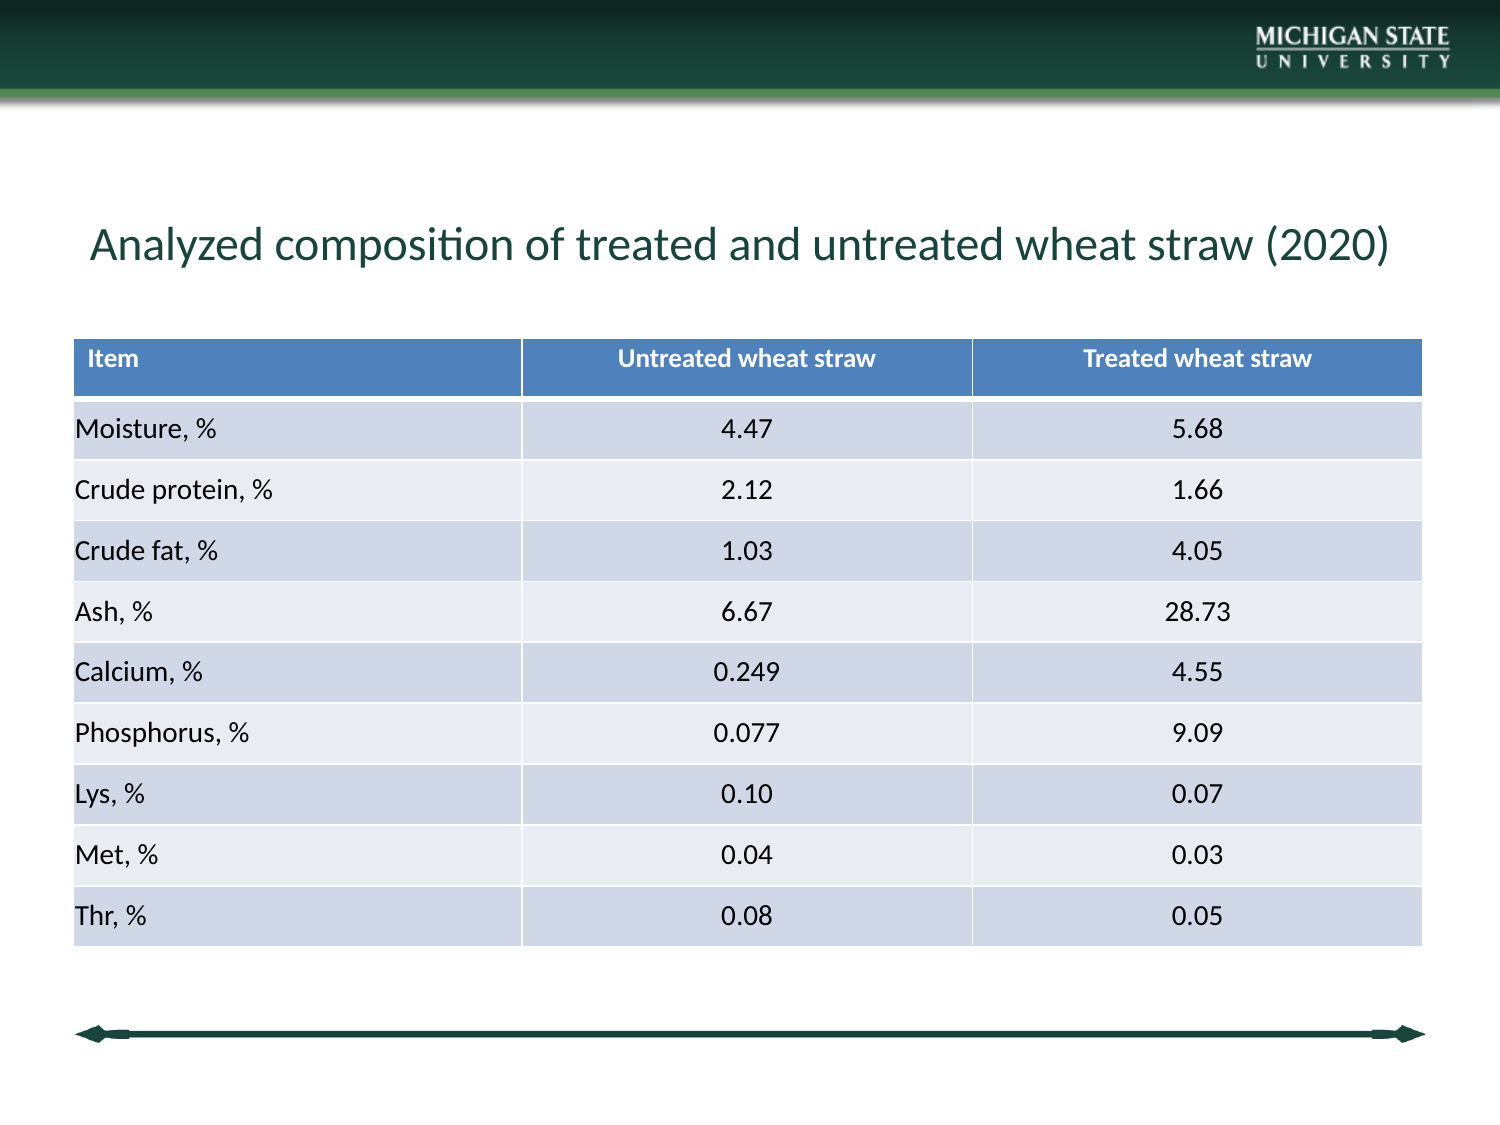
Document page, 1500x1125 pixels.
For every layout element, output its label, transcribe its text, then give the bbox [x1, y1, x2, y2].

table_cell 0.05 [973, 887, 1422, 946]
table_cell Thr, % [74, 887, 521, 946]
table_cell 0.077 [523, 704, 972, 763]
table_cell 28.73 [973, 582, 1422, 641]
table_cell 5.68 [973, 402, 1422, 459]
table_cell Crude fat, % [74, 521, 521, 581]
table_cell Phosphorus, % [74, 704, 521, 763]
title Analyzed composition of treated and untreated wheat straw (2020) [75, 204, 1425, 284]
table_cell 4.05 [973, 521, 1422, 581]
table_cell 1.66 [973, 461, 1422, 520]
table_cell 0.07 [973, 765, 1422, 824]
picture [75, 1025, 1425, 1043]
table_cell 1.03 [523, 521, 972, 581]
table_cell 2.12 [523, 461, 972, 520]
picture [0, 0, 1500, 110]
table_cell 6.67 [523, 582, 972, 641]
table_header Item [74, 339, 521, 396]
table_cell 0.03 [973, 826, 1422, 885]
table_cell 0.249 [523, 643, 972, 702]
table_cell Moisture, % [74, 402, 521, 459]
table_cell Calcium, % [74, 643, 521, 702]
table_cell 0.10 [523, 765, 972, 824]
table_cell Crude protein, % [74, 461, 521, 520]
table_cell 9.09 [973, 704, 1422, 763]
table_cell 4.47 [523, 402, 972, 459]
table_cell Met, % [74, 826, 521, 885]
table_cell 0.08 [523, 887, 972, 946]
table_header Untreated wheat straw [523, 339, 972, 396]
table_cell Lys, % [74, 765, 521, 824]
table_header Treated wheat straw [973, 339, 1422, 396]
table_cell 0.04 [523, 826, 972, 885]
table_cell Ash, % [74, 582, 521, 641]
table_cell 4.55 [973, 643, 1422, 702]
